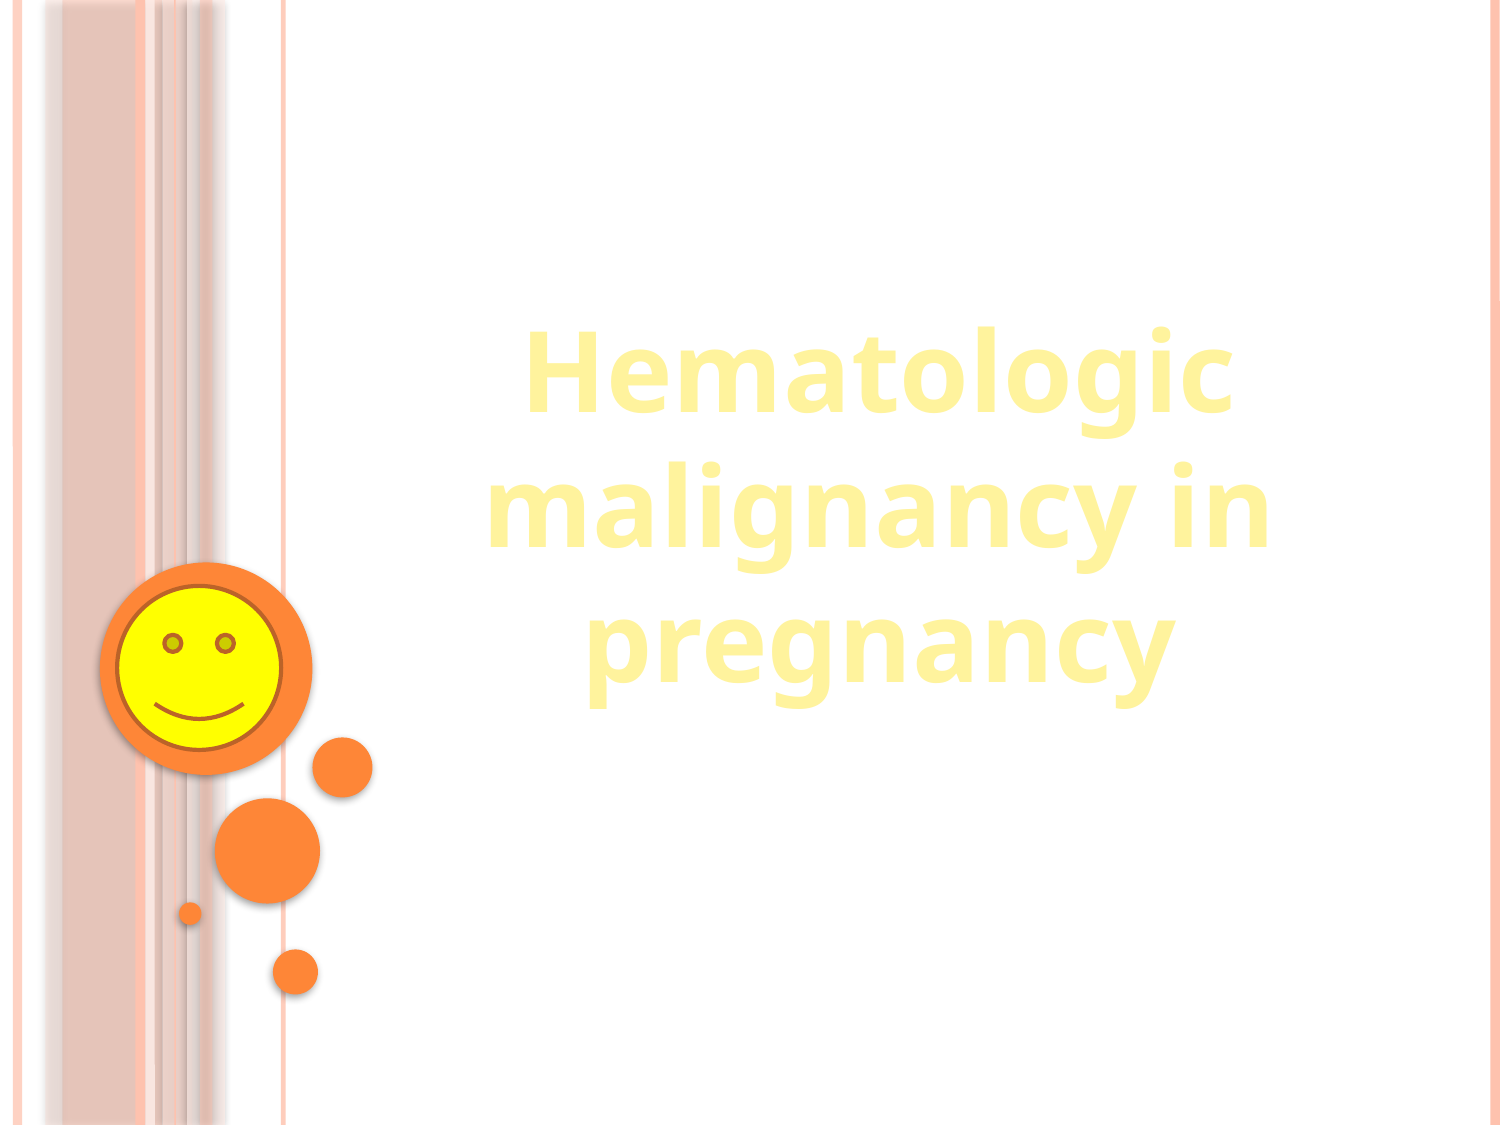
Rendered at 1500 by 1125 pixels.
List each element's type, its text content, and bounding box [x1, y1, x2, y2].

text_box Hematologic malignancy in pregnancy [328, 292, 1430, 713]
text_box [115, 583, 284, 753]
